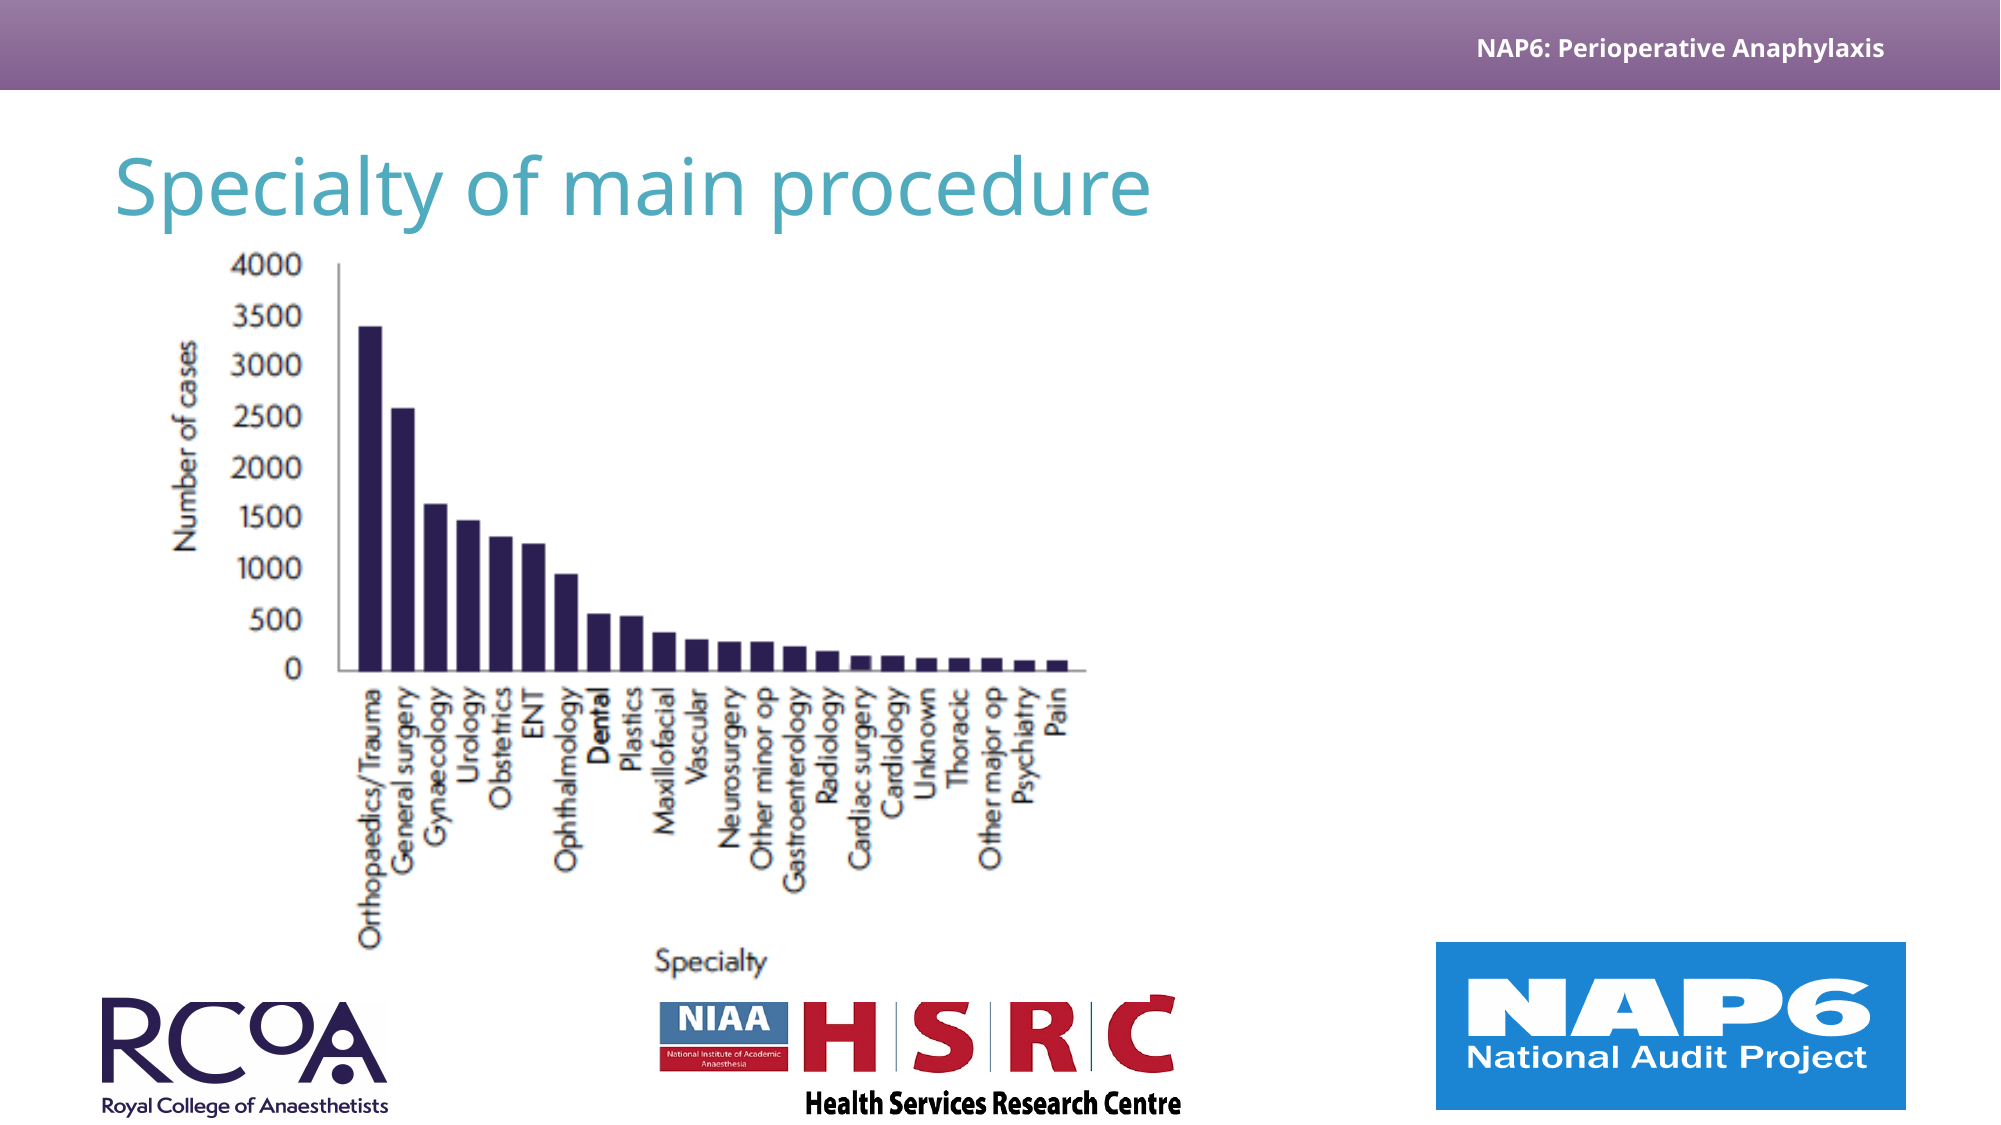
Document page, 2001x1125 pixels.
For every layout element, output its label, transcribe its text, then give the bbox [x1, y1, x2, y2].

title Specialty of main procedure [99, 89, 1900, 278]
picture [1436, 942, 1906, 1110]
picture [659, 977, 1181, 1122]
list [153, 220, 1151, 1013]
picture [102, 996, 388, 1118]
